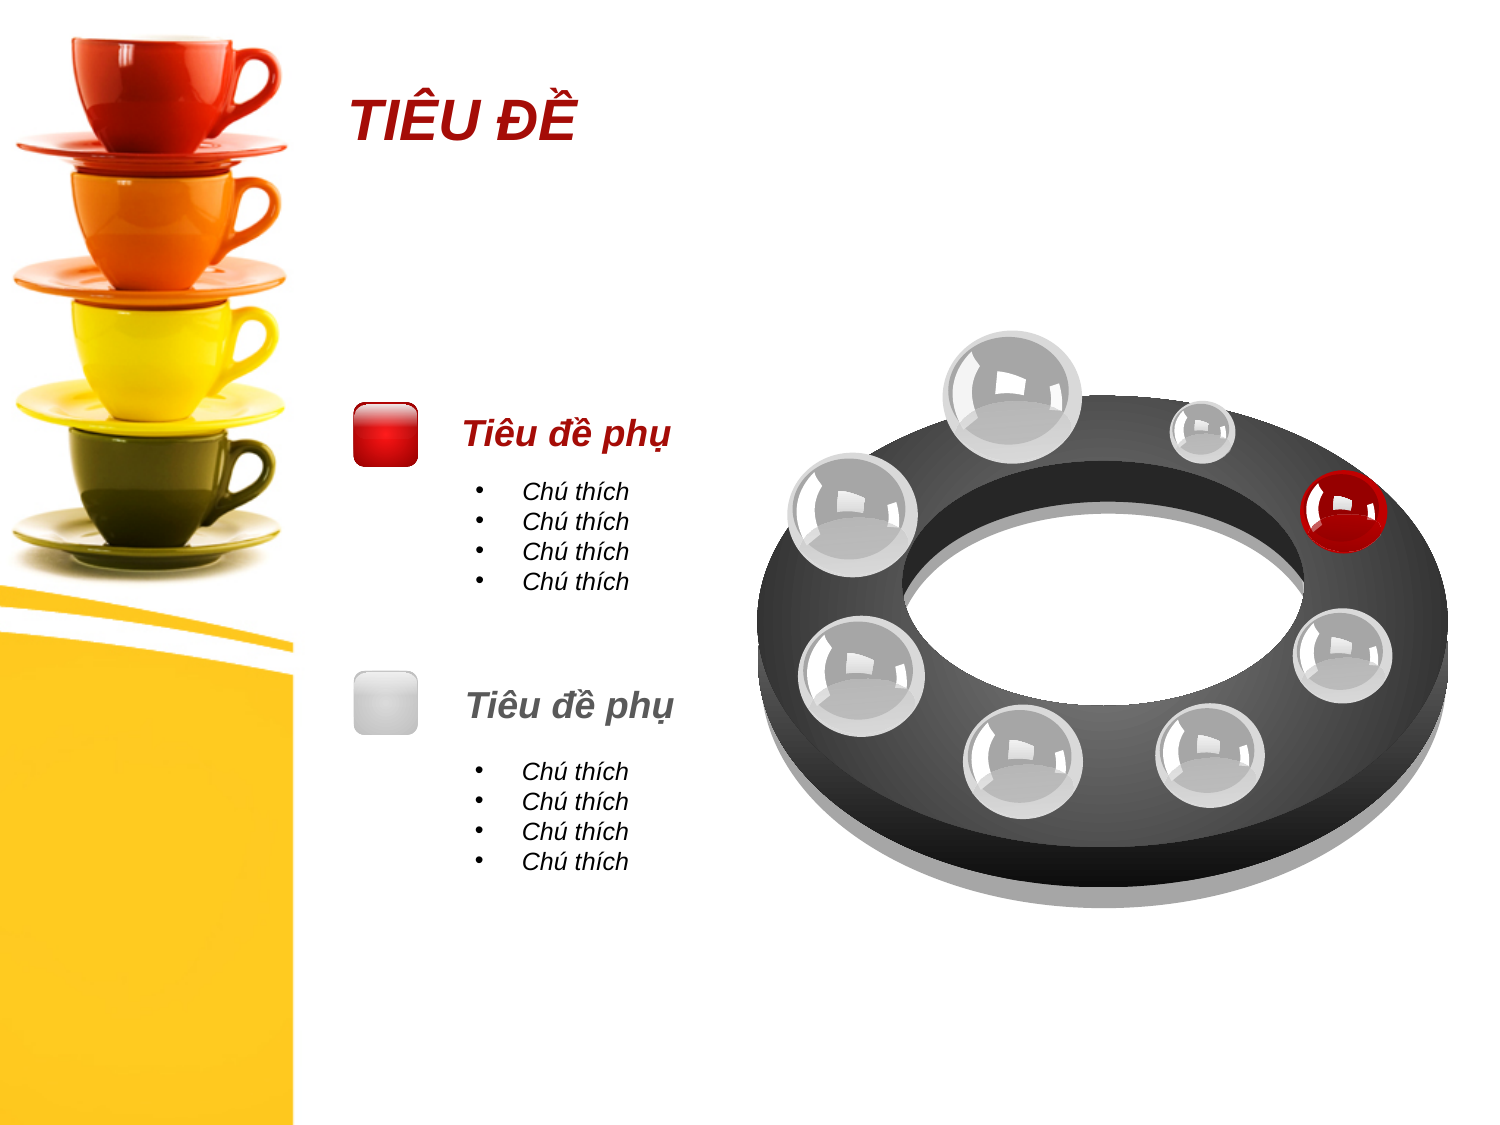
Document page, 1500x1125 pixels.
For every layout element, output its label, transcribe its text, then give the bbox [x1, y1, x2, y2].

text_box TIÊU ĐỀ [332, 75, 609, 160]
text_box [353, 670, 778, 885]
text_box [757, 330, 1449, 909]
picture [0, 0, 1500, 1125]
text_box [353, 401, 764, 605]
